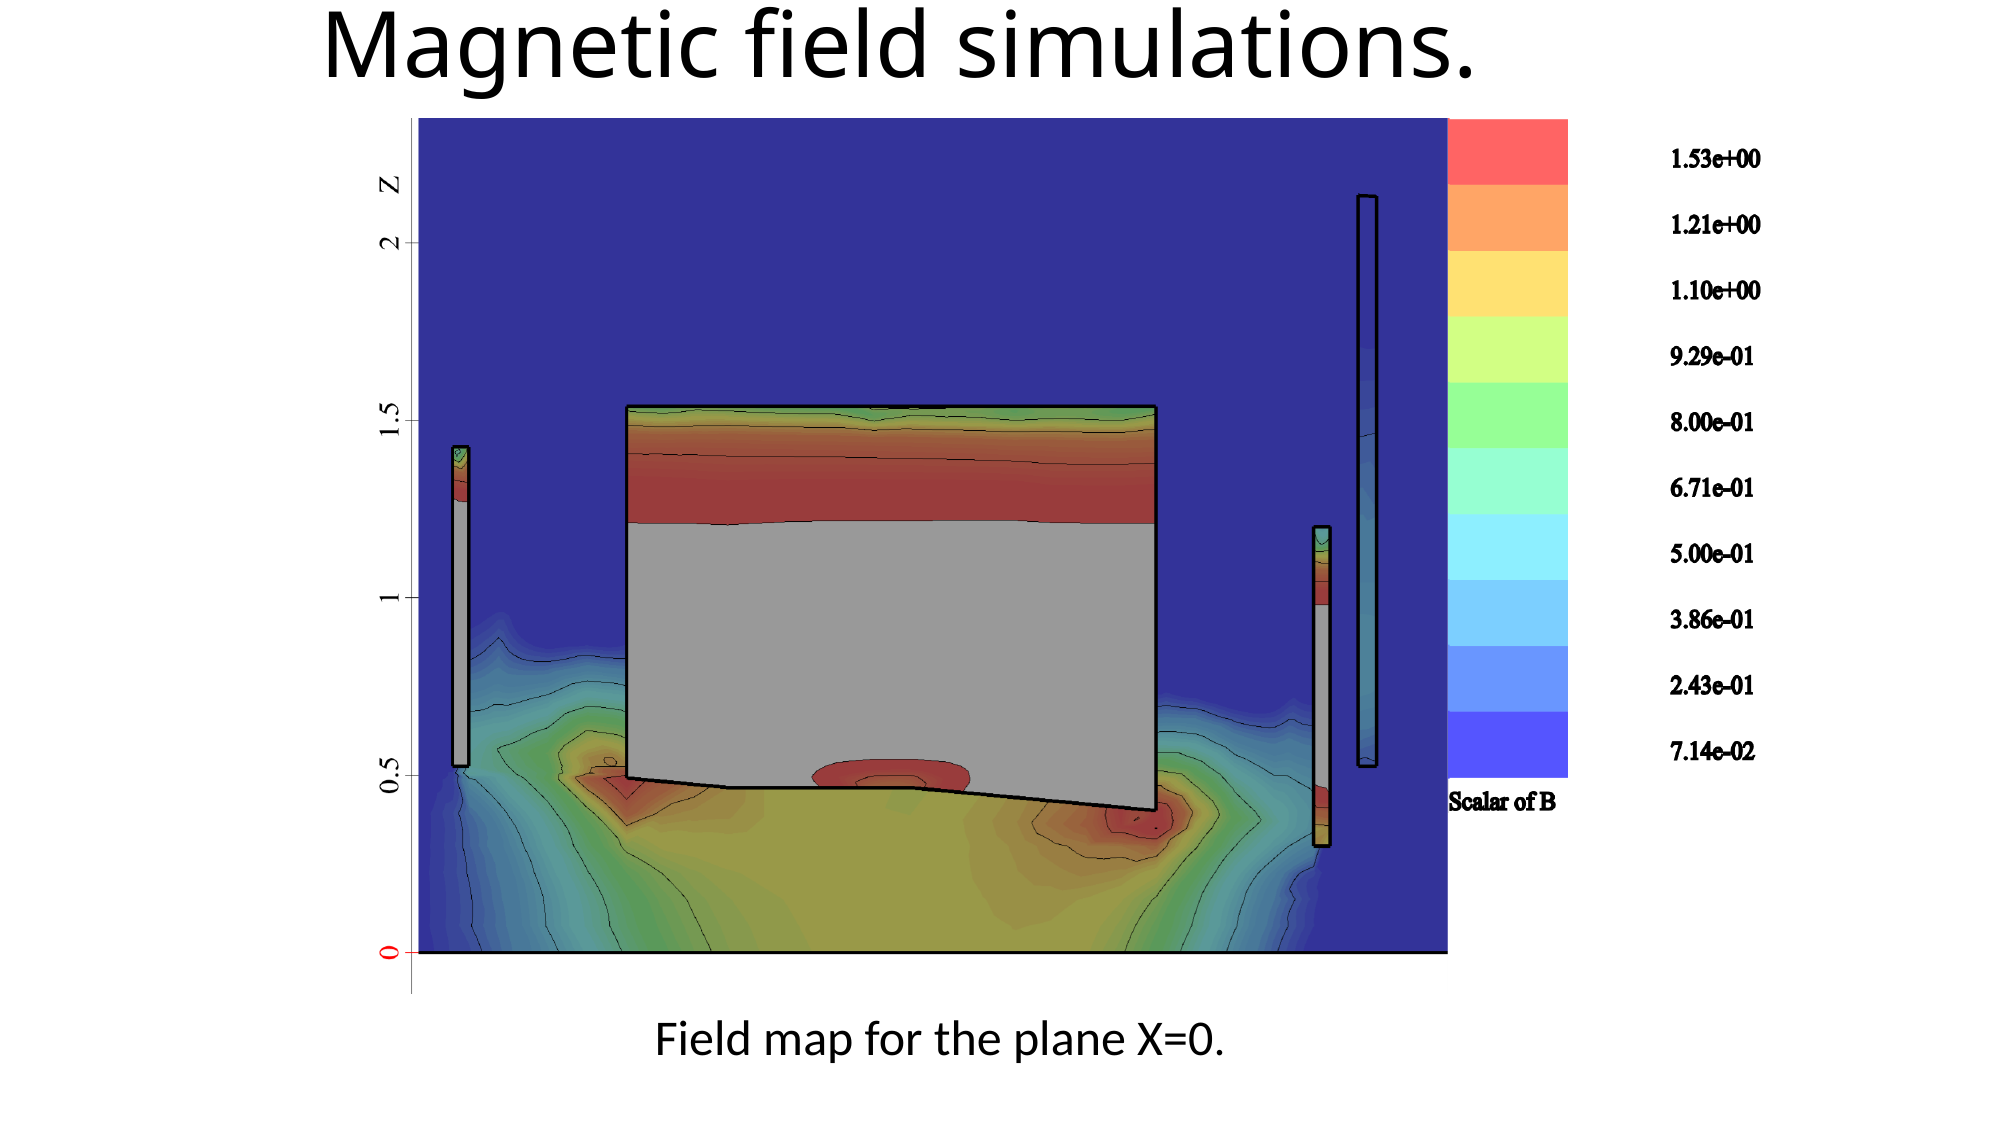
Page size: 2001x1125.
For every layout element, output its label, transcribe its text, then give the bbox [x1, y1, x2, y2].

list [365, 118, 1806, 994]
title Magnetic field simulations. [37, 0, 1763, 106]
text_box Field map for the plane X=0. [639, 994, 1241, 1073]
